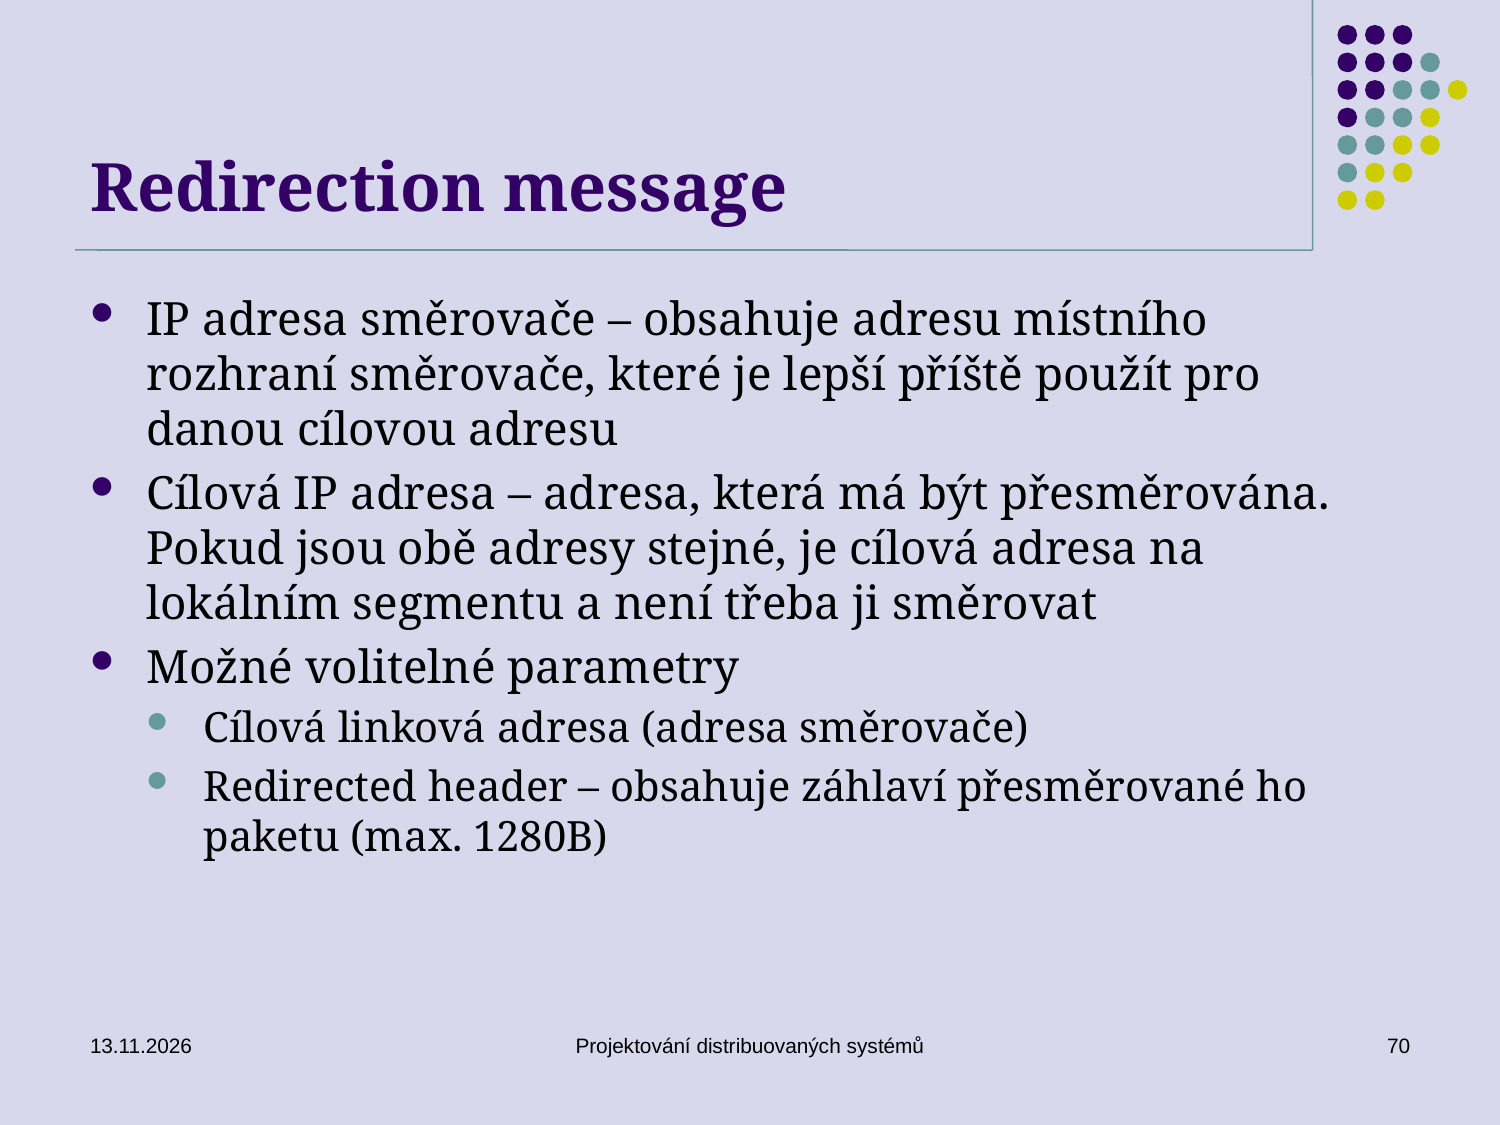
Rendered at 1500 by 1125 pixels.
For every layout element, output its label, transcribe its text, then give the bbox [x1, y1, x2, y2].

slide_number 15. 5. 2018 [75, 1025, 425, 1100]
list IP adresa směrovače – obsahuje adresu místního rozhraní směrovače, které je lepší příště použít pro danou cílovou adresu Cílová IP adresa – adresa, která má být přesměrována. Pokud jsou obě adresy stejné, je cílová adresa na lokálním segmentu a není třeba ji směrovat Možné volitelné parametry Cílová linková adresa (adresa směrovače) Redirected header – obsahuje záhlaví přesměrované ho paketu (max. 1280B) [75, 282, 1425, 1006]
title Redirection message [75, 20, 1313, 233]
slide_number 70 [1074, 1025, 1425, 1100]
footer Projektování distribuovaných systémů [512, 1025, 988, 1100]
